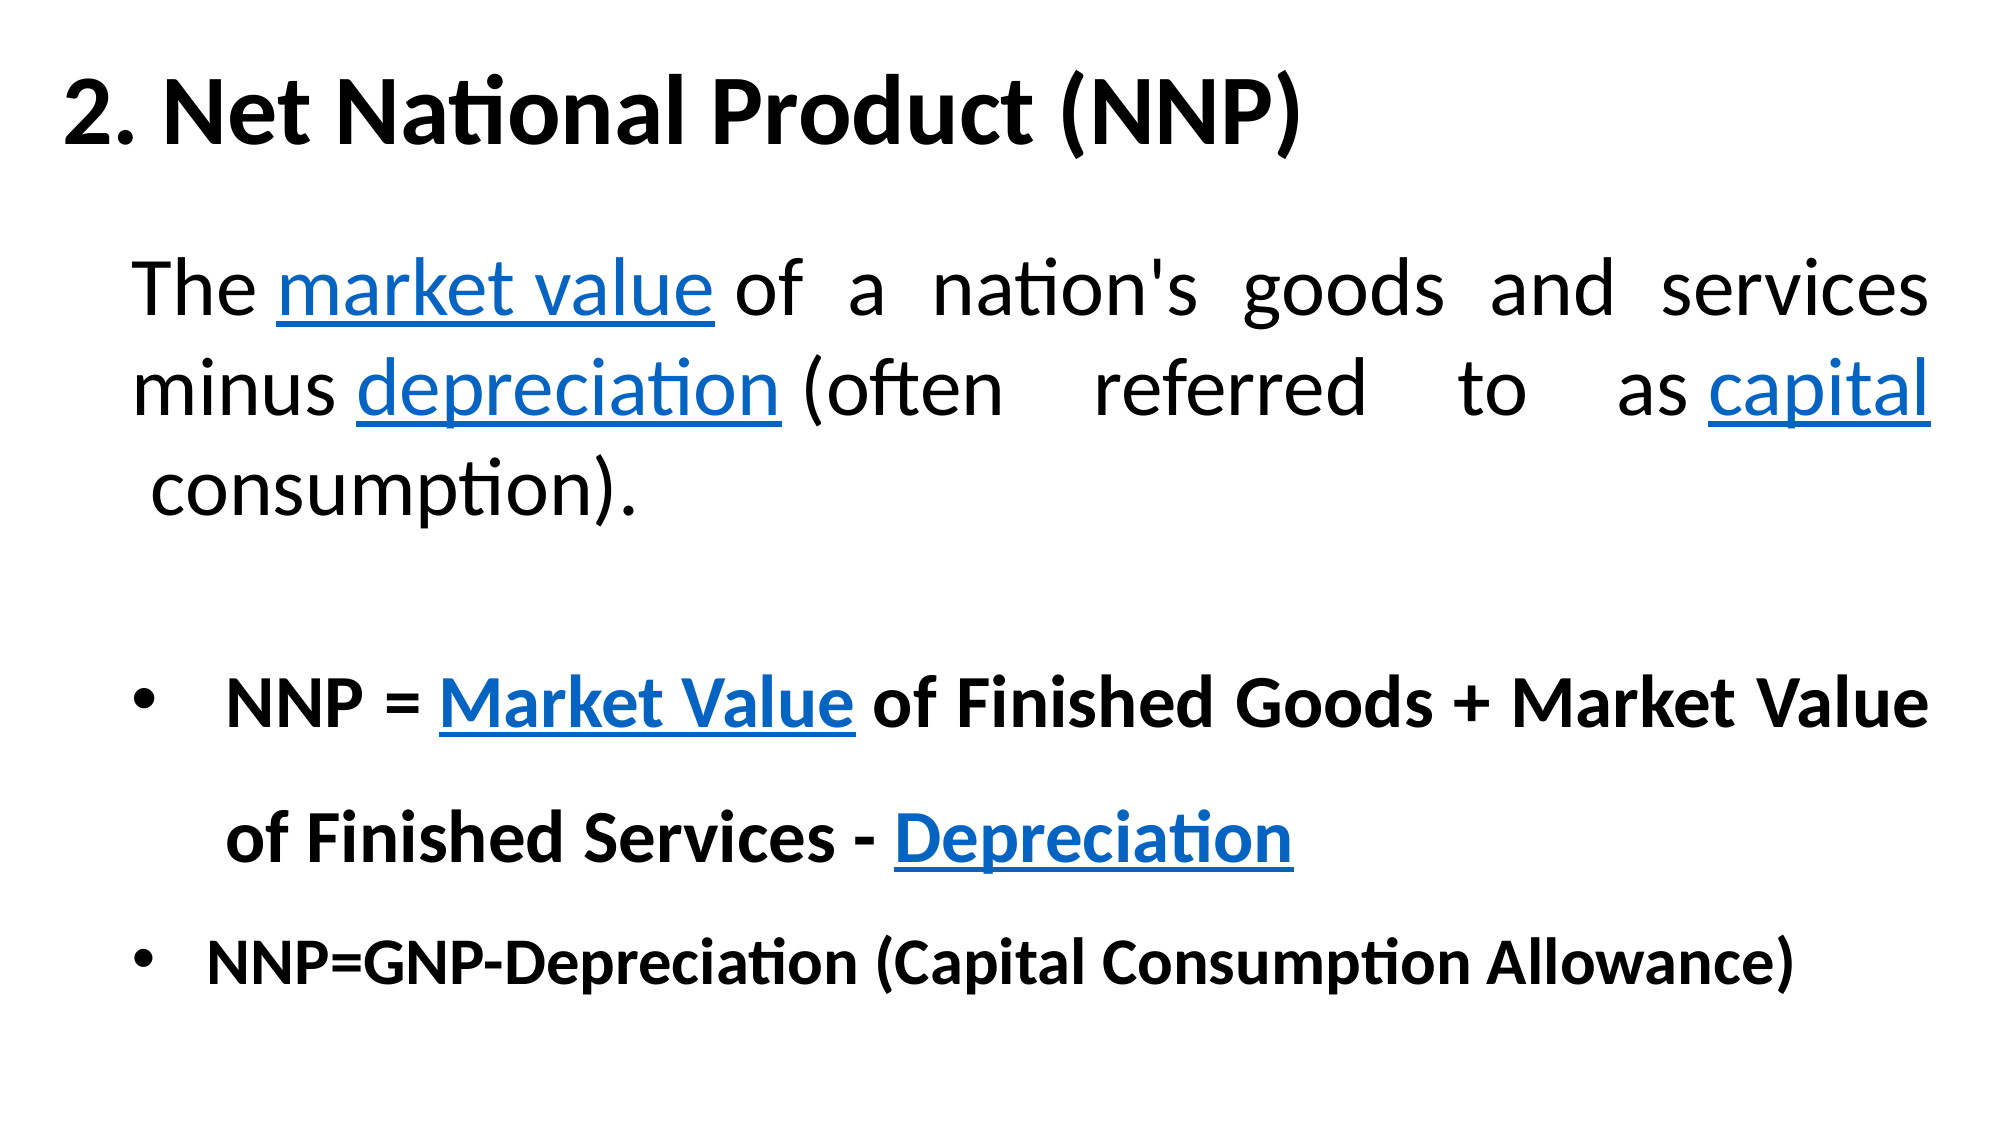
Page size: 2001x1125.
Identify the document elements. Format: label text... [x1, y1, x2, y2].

text_box 2. Net National Product (NNP) [0, 37, 1500, 173]
text_box The market value of a nation's goods and services minus depreciation (often referred to as capital consumption). NNP = Market Value of Finished Goods + Market Value of Finished Services - Depreciation NNP=GNP-Depreciation (Capital Consumption Allowance) [42, 225, 1946, 1005]
